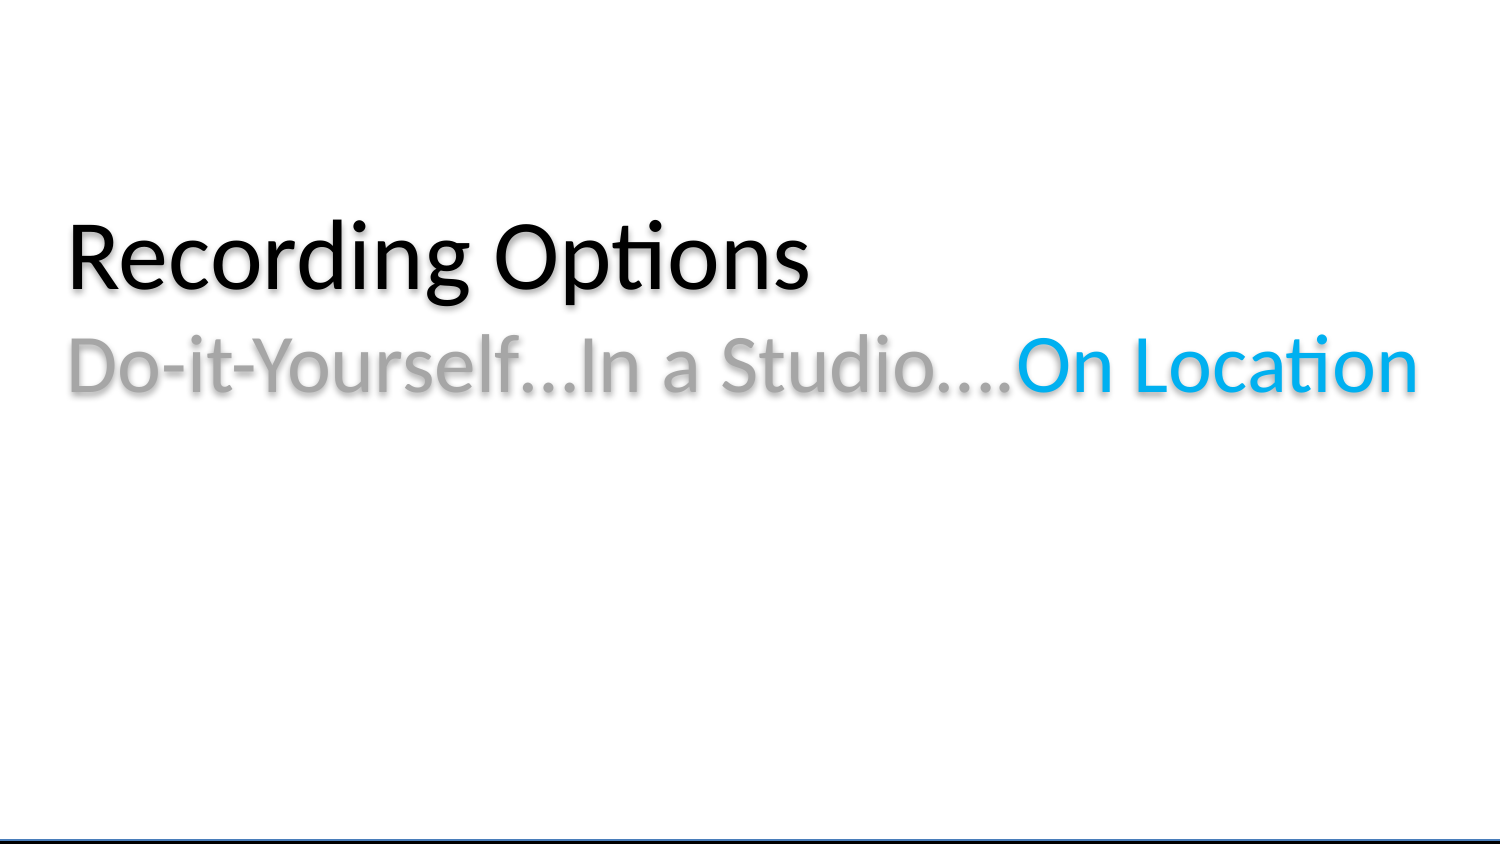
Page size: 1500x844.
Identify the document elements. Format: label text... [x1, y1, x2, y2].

text_box [0, 0, 1500, 841]
text_box Recording Options Do-it-Yourself…In a Studio….On Location [51, 326, 1500, 473]
